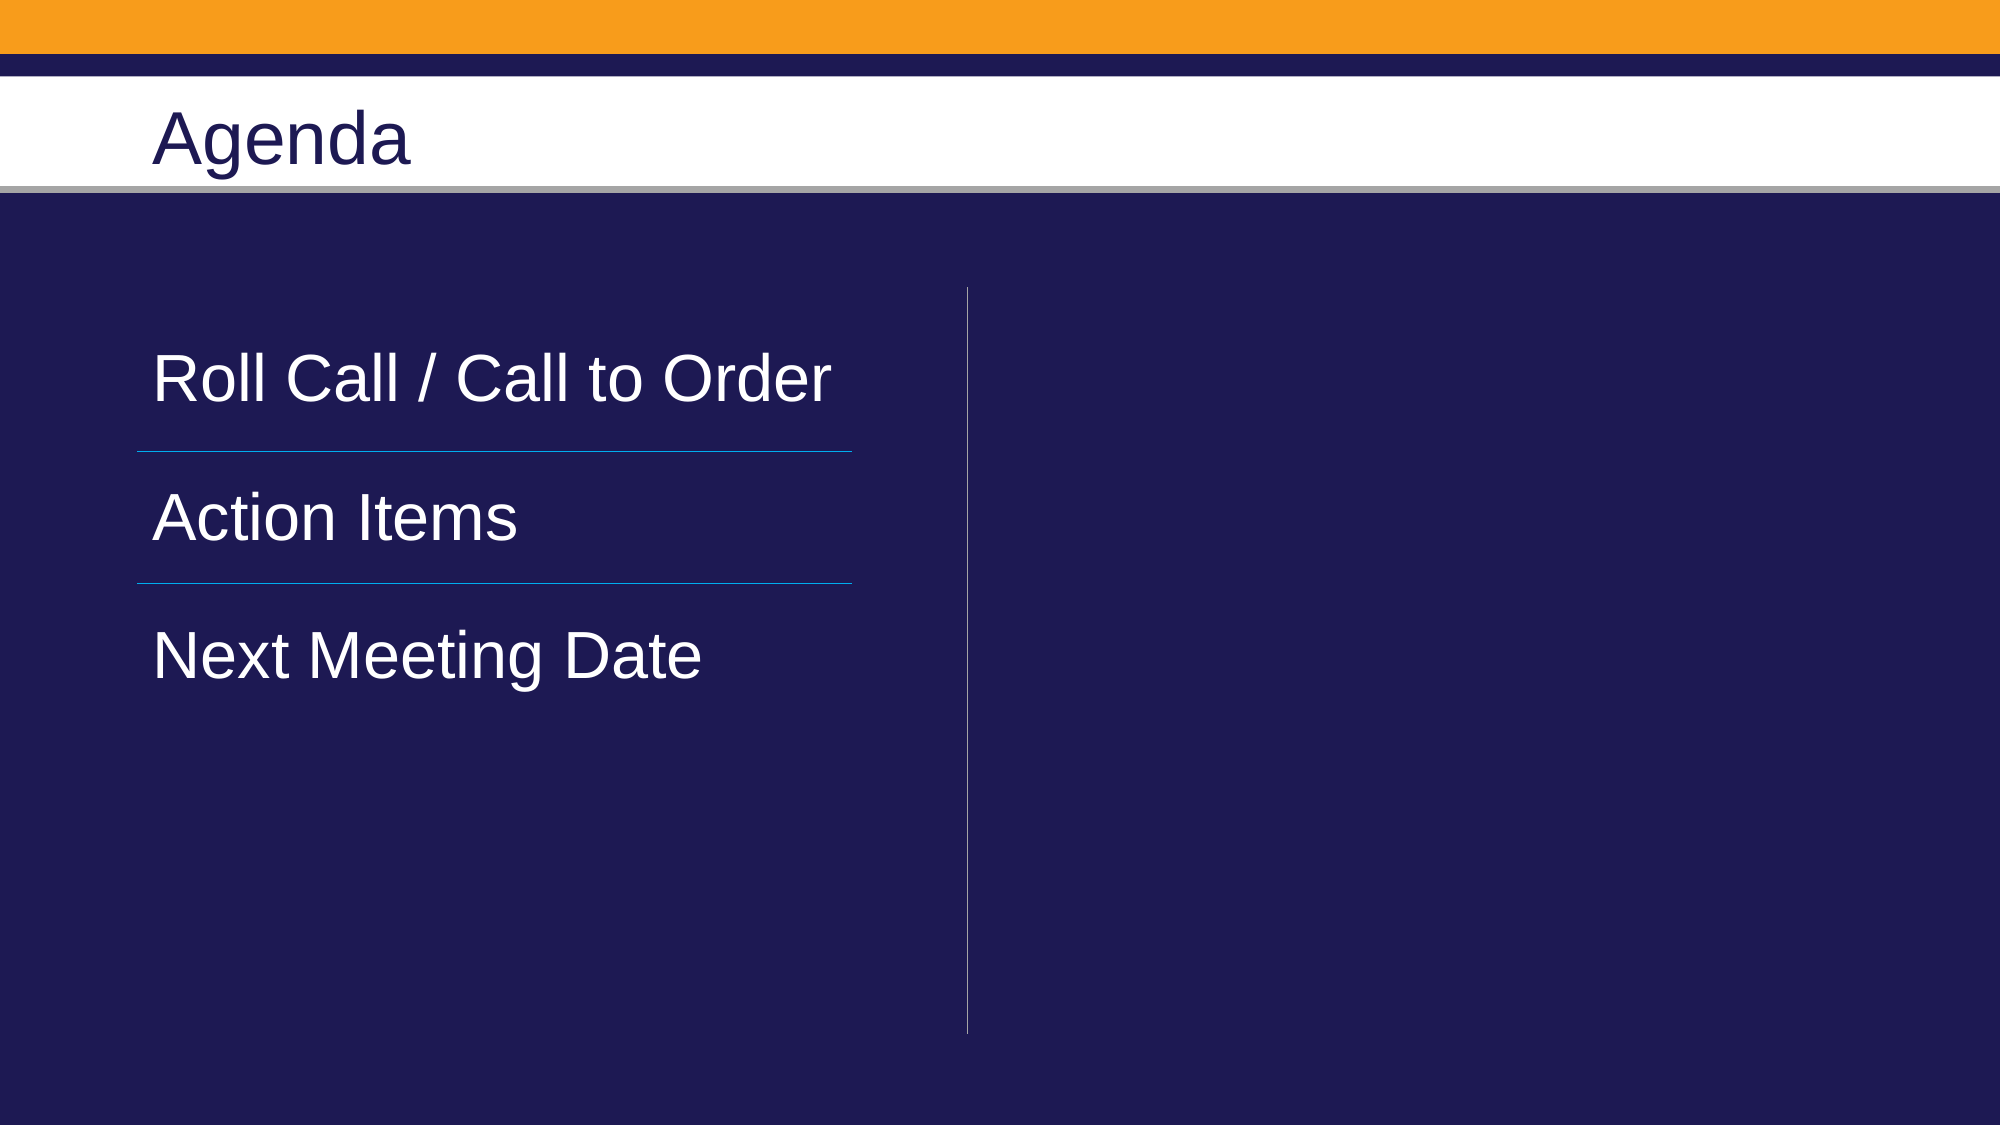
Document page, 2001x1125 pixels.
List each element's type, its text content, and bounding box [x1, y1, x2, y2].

title Agenda [137, 32, 1925, 250]
text_box [0, 192, 2000, 1125]
list Roll Call / Call to Order Action Items Next Meeting Date [137, 327, 909, 1125]
